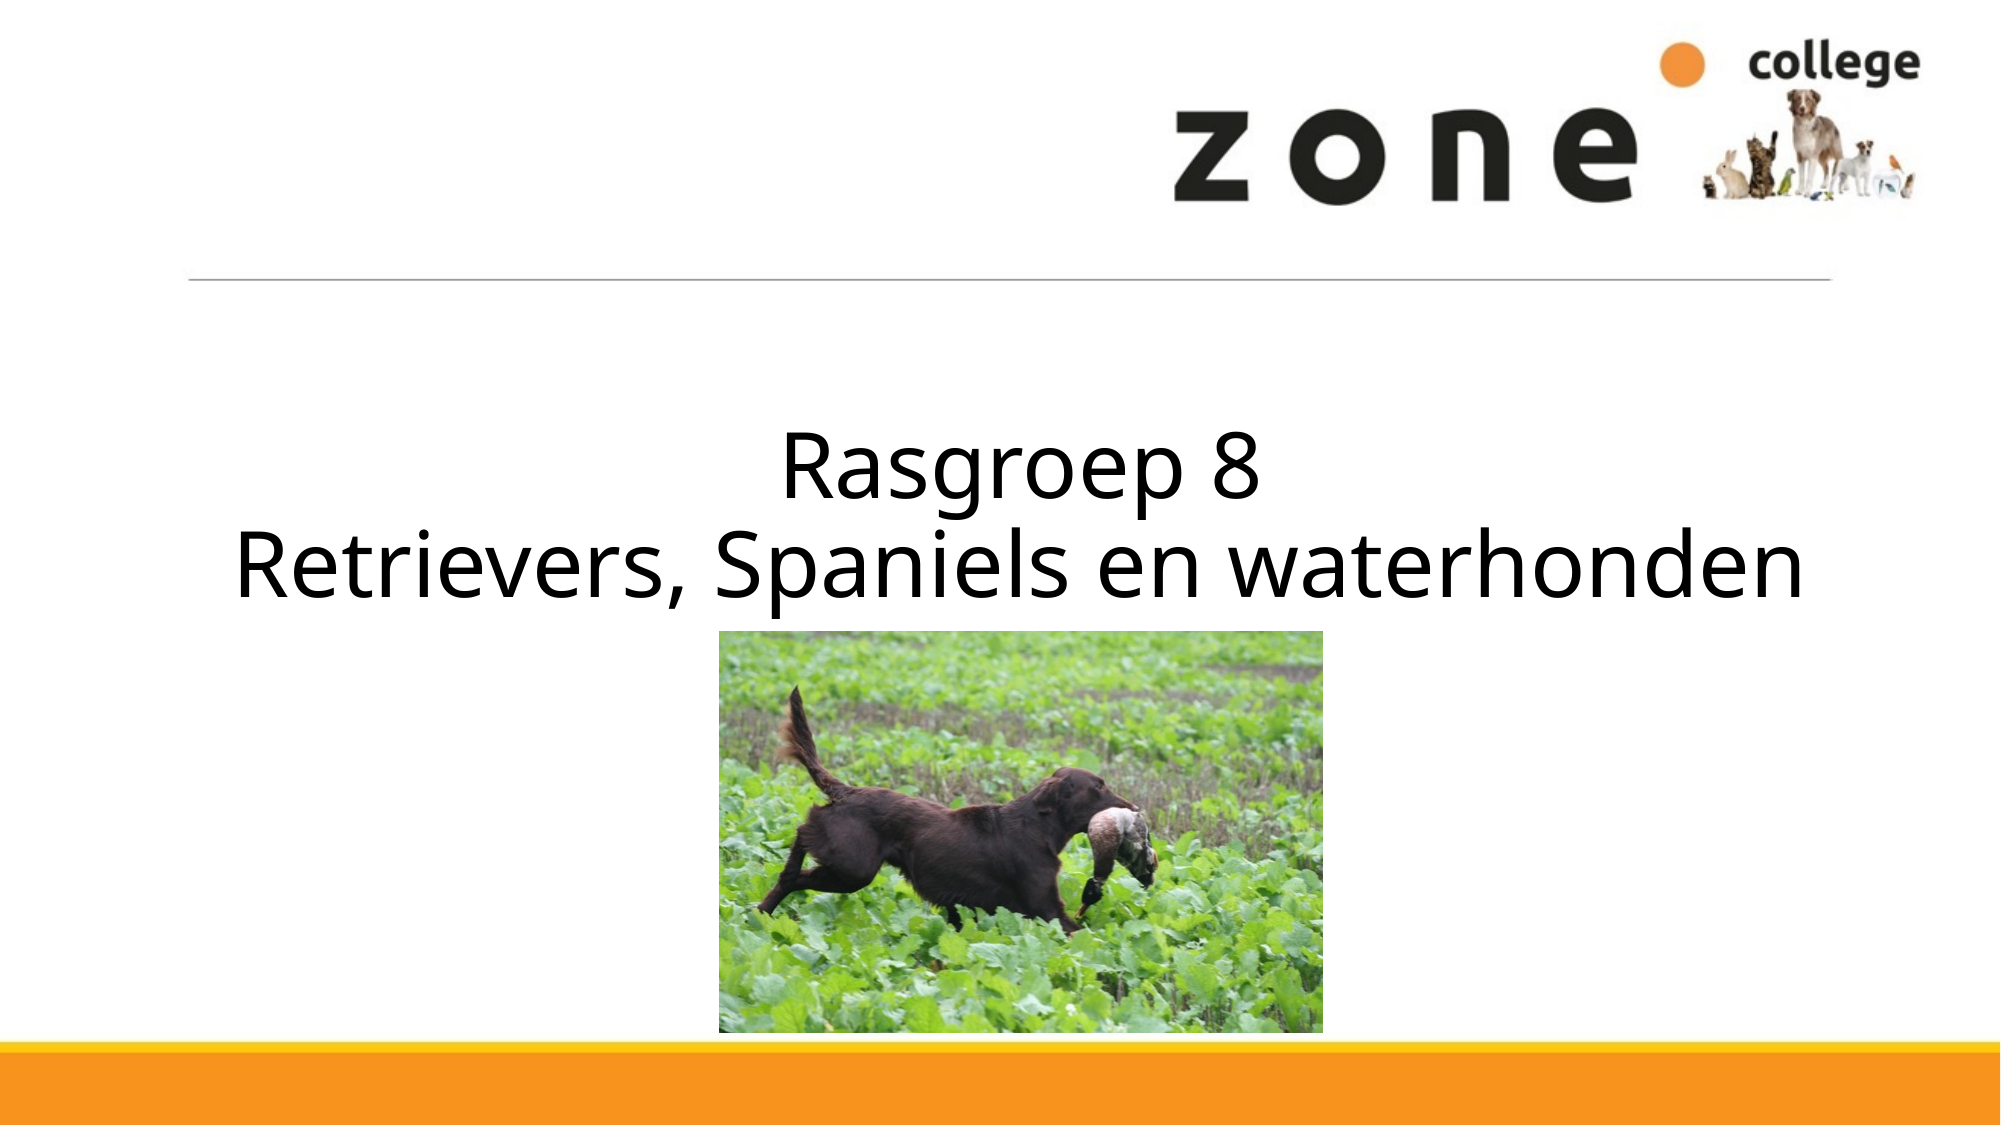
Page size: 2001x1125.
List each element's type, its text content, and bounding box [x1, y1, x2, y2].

picture [0, 0, 2001, 1125]
title Rasgroep 8 Retrievers, Spaniels en waterhonden [120, 204, 1921, 833]
